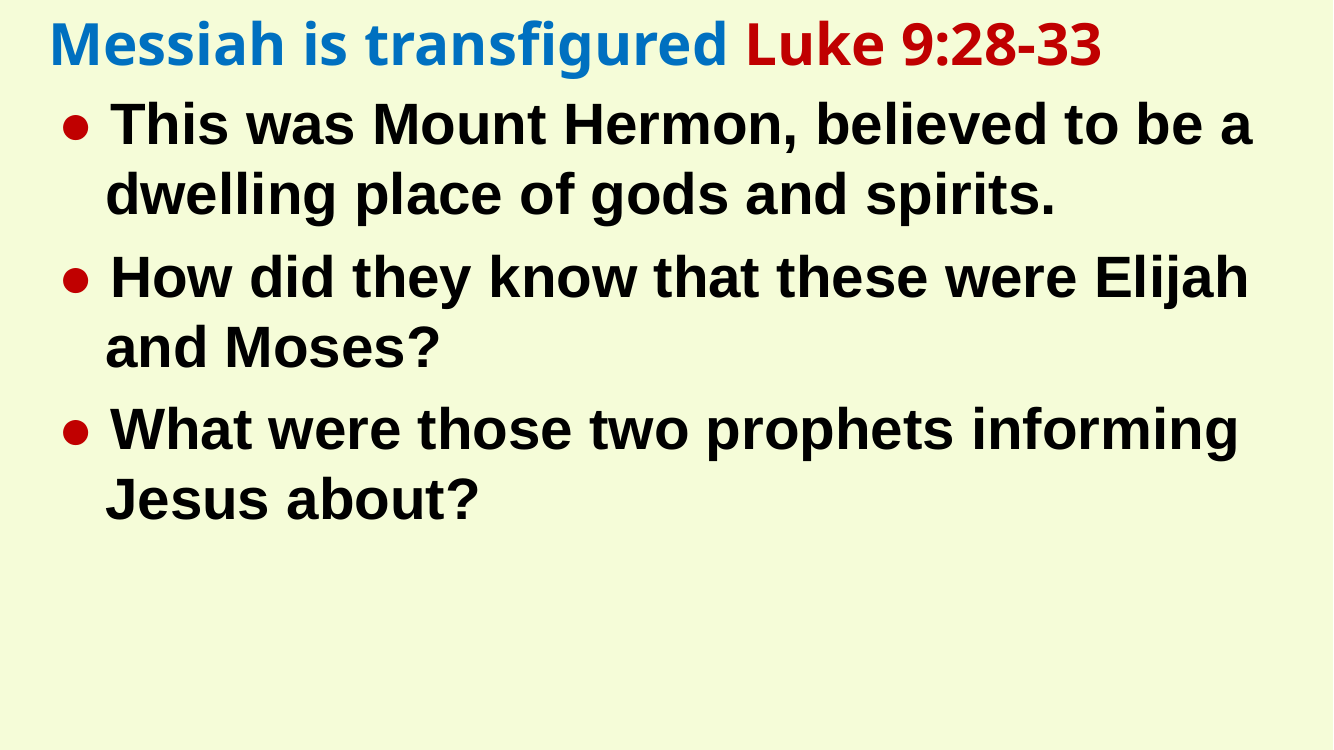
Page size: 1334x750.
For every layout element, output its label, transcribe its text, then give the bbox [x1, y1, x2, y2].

text_box Messiah is transfigured Luke 9:28-33 [33, 0, 1323, 85]
text_box ● This was Mount Hermon, believed to be a dwelling place of gods and spirits. ● How did they know that these were Elijah and Moses? ● What were those two prophets informing Jesus about? [43, 78, 1334, 539]
